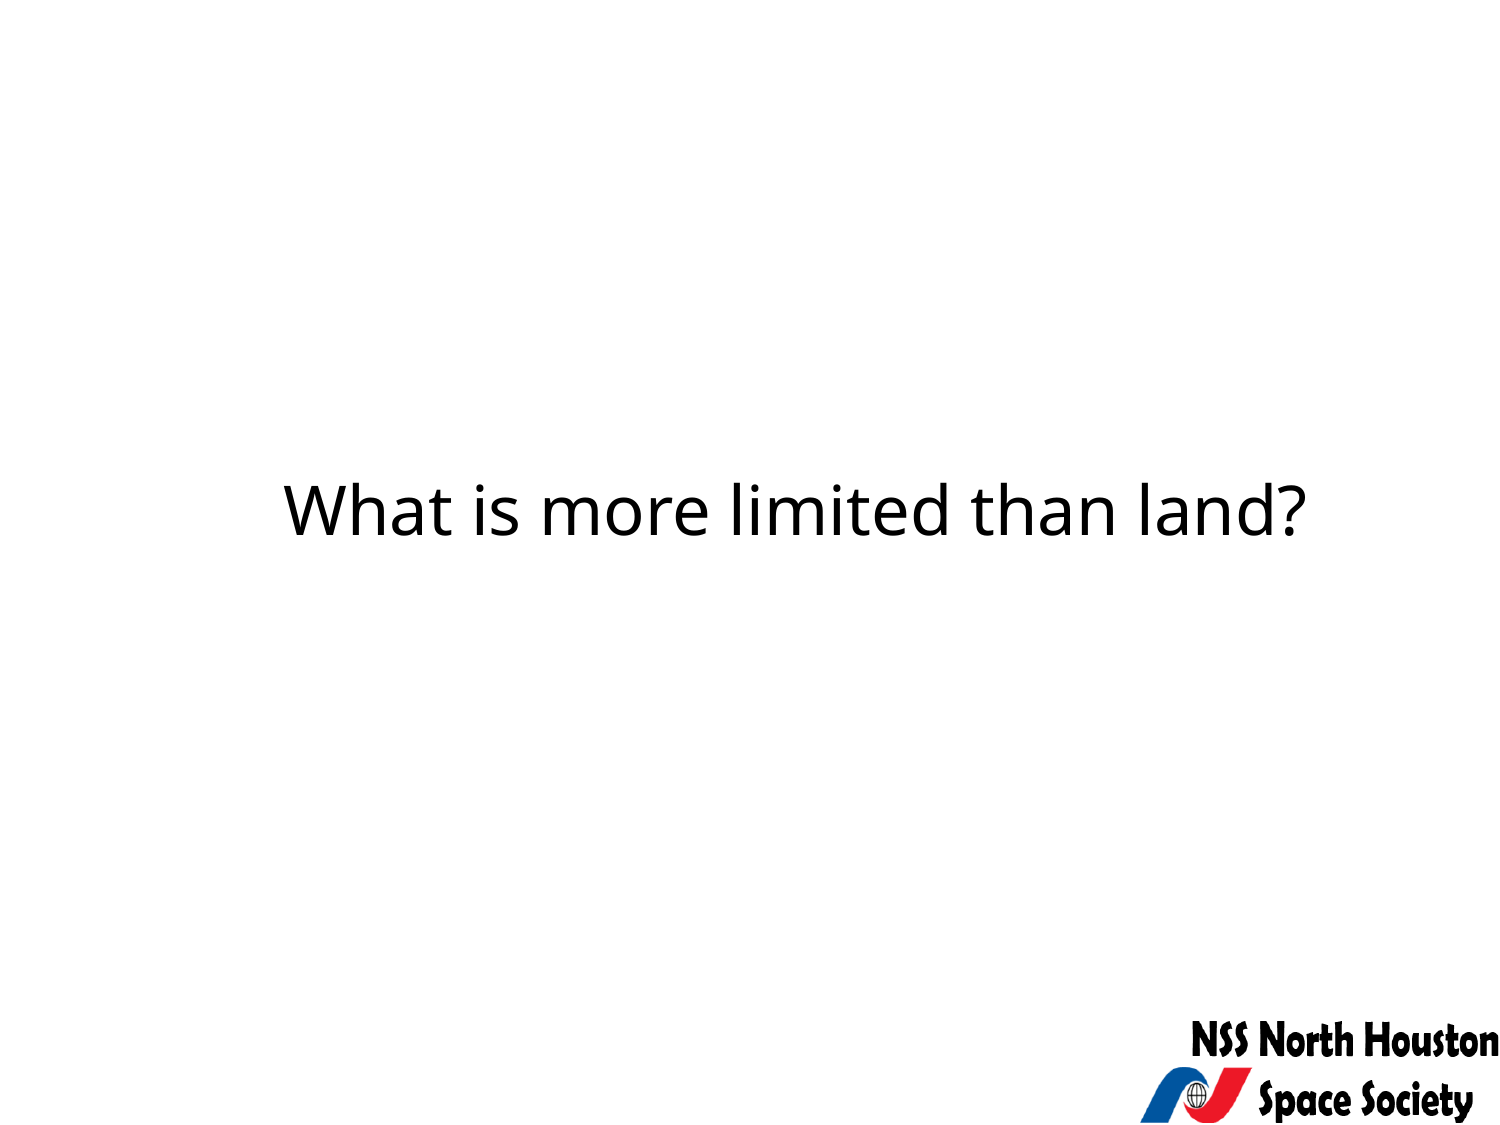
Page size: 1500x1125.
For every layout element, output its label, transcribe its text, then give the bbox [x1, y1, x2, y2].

picture [1140, 1018, 1500, 1124]
title What is more limited than land? [268, 404, 1500, 623]
